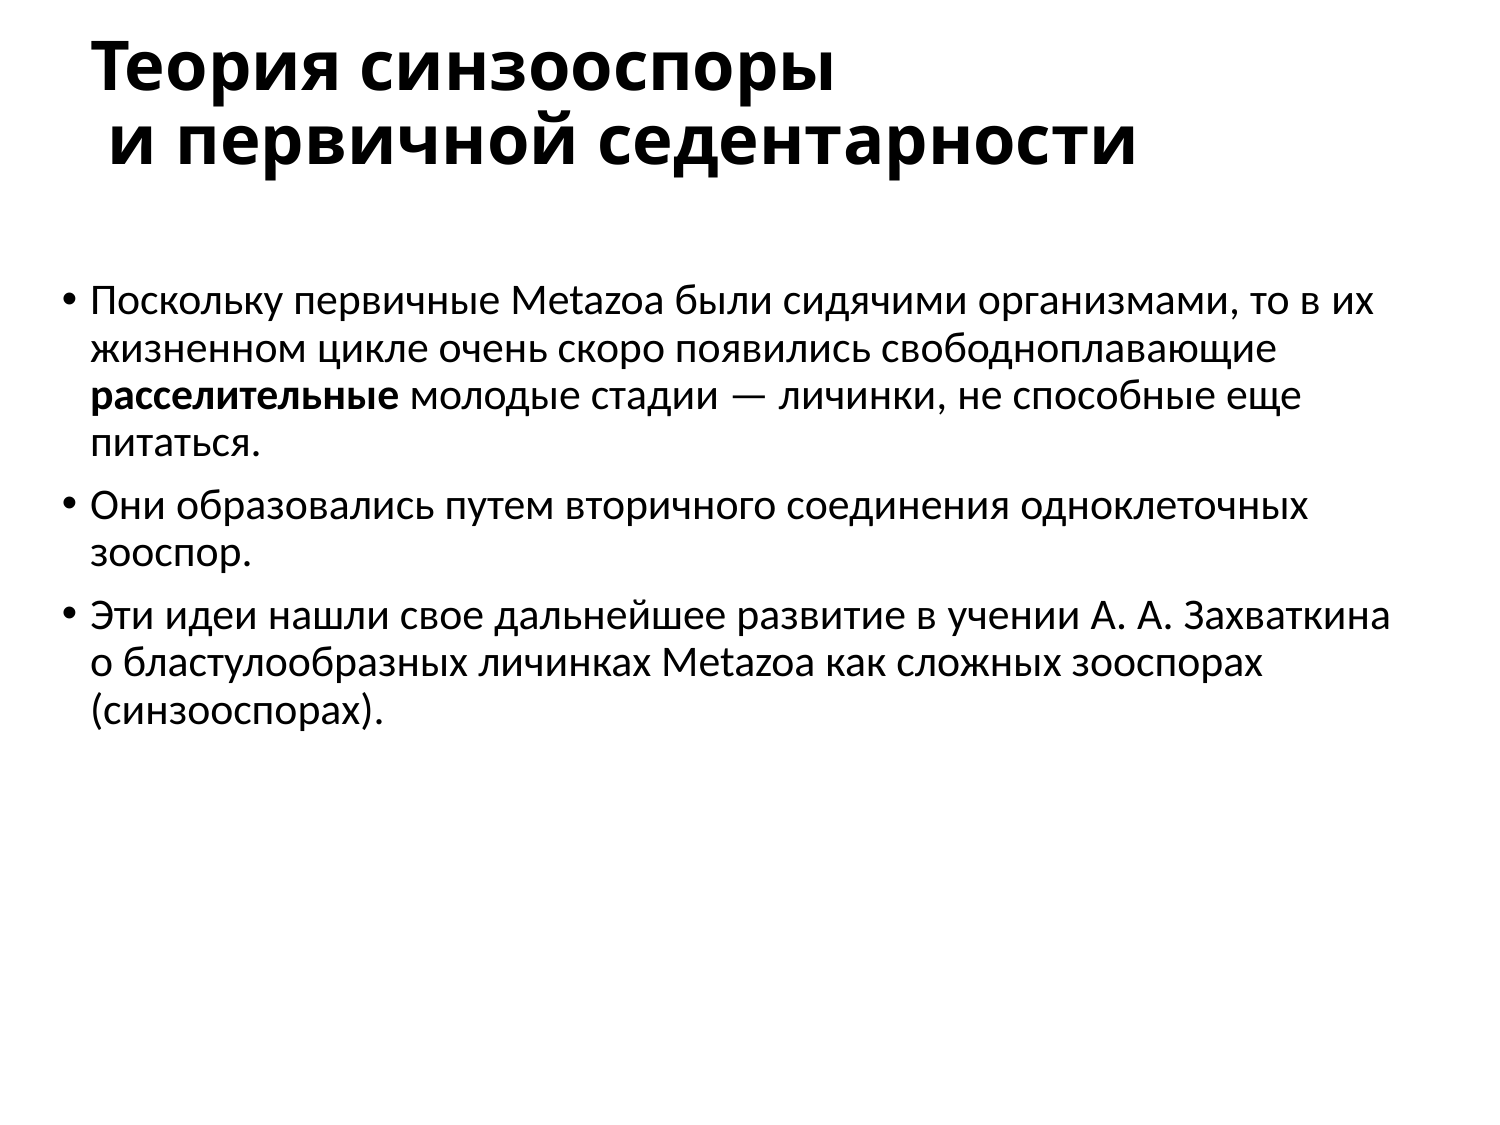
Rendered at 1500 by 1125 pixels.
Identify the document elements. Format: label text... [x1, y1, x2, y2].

list Поскольку первичные Metazoa были сидячими организмами, то в их жизненном цикле очень скоро появились свободноплавающие расселительные молодые стадии — личинки, не способные еще питаться. Они образовались путем вторичного соединения одноклеточных зооспор. Эти идеи нашли свое дальнейшее развитие в учении А. А. Захваткина о бластулообразных личинках Metazoa как сложных зооспорах (синзооспорах). [46, 269, 1472, 1012]
title Теория синзооспоры и первичной седентарности [75, 23, 1348, 188]
